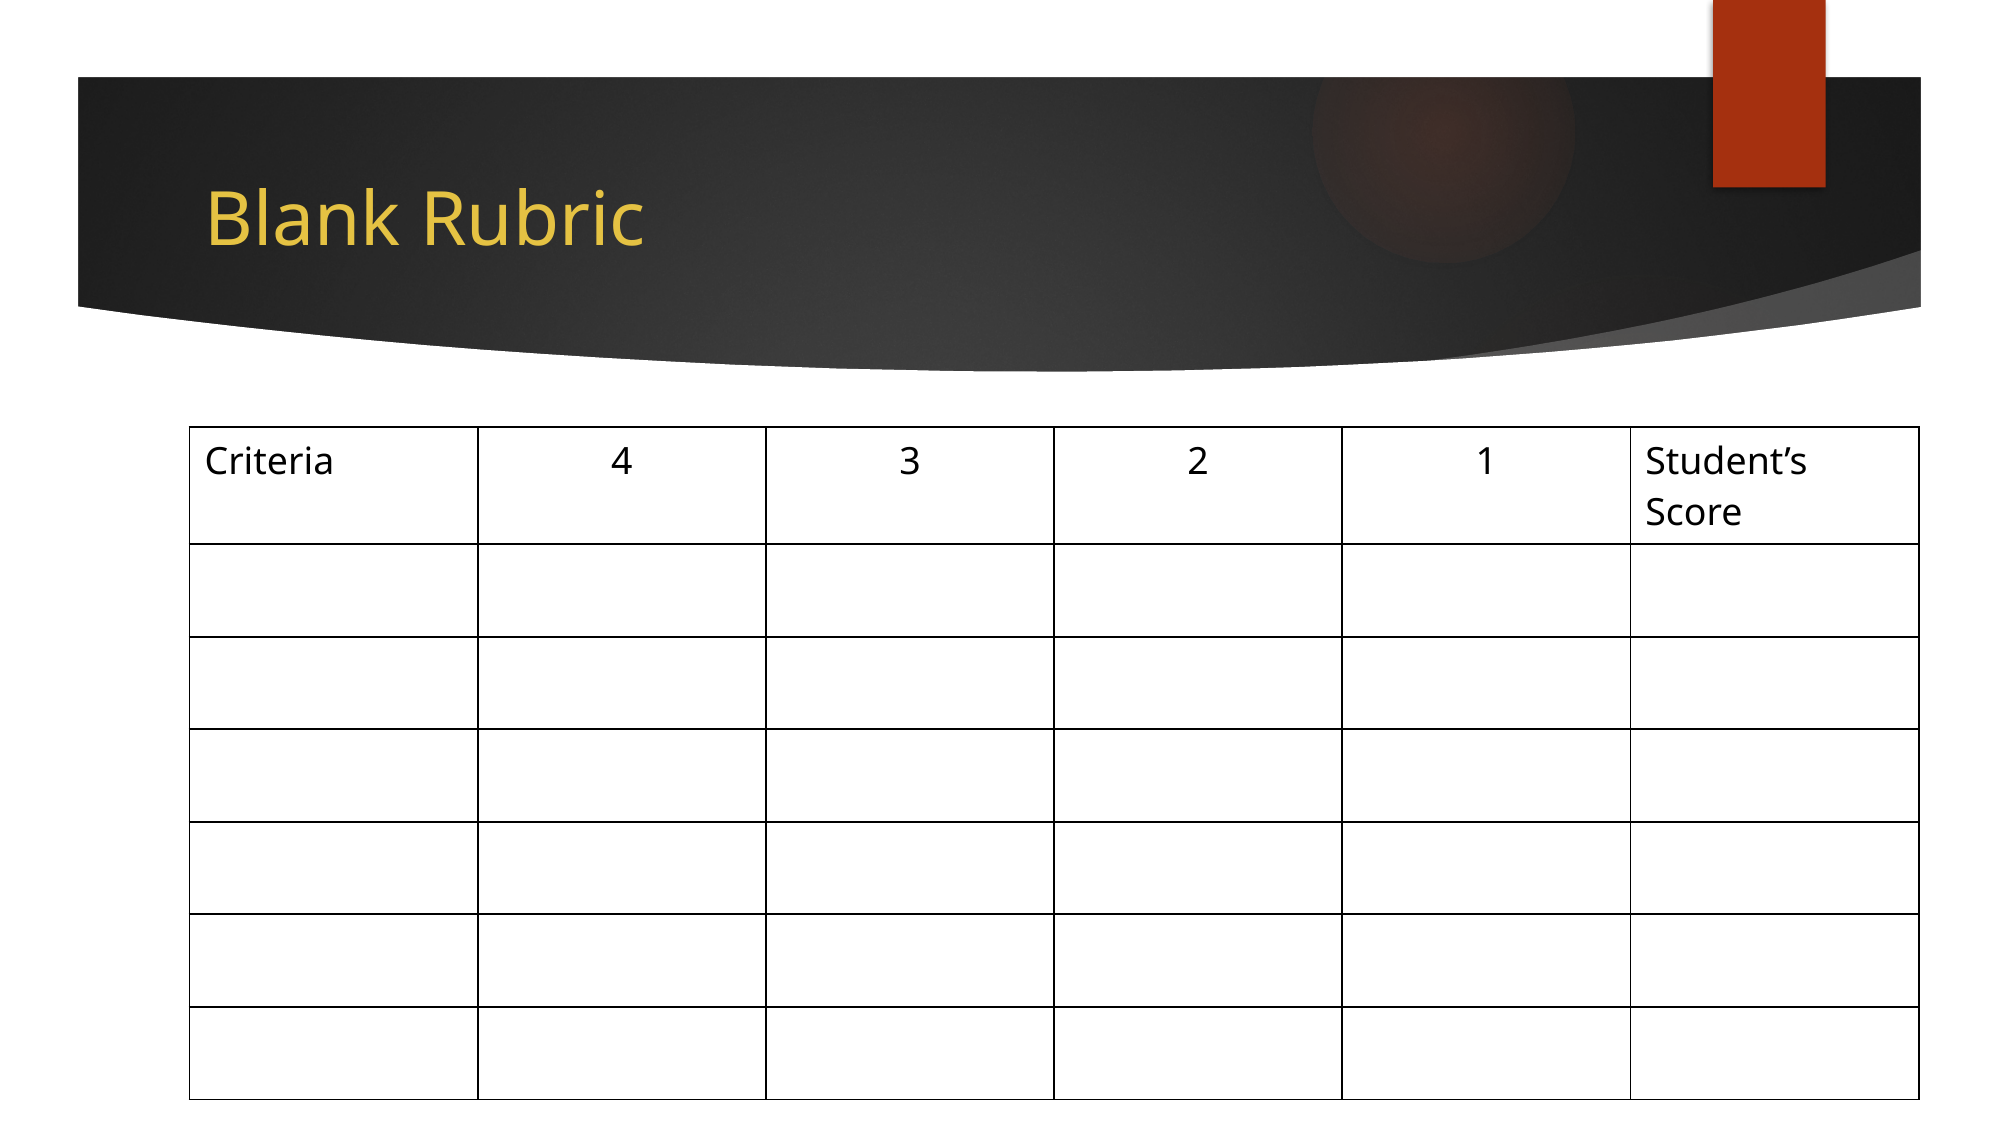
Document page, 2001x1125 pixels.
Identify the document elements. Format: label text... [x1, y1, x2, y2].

table_cell [1055, 545, 1341, 636]
table_cell [1631, 823, 1918, 913]
table_cell [767, 1008, 1053, 1099]
table_cell [190, 730, 477, 821]
table_cell [190, 545, 477, 636]
table_cell [1631, 545, 1918, 636]
table_cell [190, 1008, 477, 1099]
table_cell [479, 823, 765, 913]
table_cell [1343, 545, 1630, 636]
table_cell [1631, 1008, 1918, 1099]
table_cell [1055, 638, 1341, 728]
table_cell [190, 915, 477, 1006]
table_cell [190, 823, 477, 913]
table_cell [479, 638, 765, 728]
table_cell [1055, 915, 1341, 1006]
table_cell [479, 915, 765, 1006]
table_cell [190, 638, 477, 728]
table_cell [1055, 730, 1341, 821]
table_cell [479, 730, 765, 821]
table_cell [1343, 730, 1630, 821]
title Blank Rubric [189, 155, 1627, 275]
table_cell [767, 730, 1053, 821]
table_header Student’s Score [1631, 428, 1918, 543]
table_cell [1343, 823, 1630, 913]
table_cell [1055, 1008, 1341, 1099]
table_cell [1343, 638, 1630, 728]
table_cell [1631, 730, 1918, 821]
table_cell [767, 545, 1053, 636]
table_cell [1631, 638, 1918, 728]
table_header Criteria [190, 428, 477, 543]
table_cell [479, 545, 765, 636]
table_cell [479, 1008, 765, 1099]
table_cell [767, 823, 1053, 913]
table_cell [767, 915, 1053, 1006]
table_cell [767, 638, 1053, 728]
table_cell [1343, 915, 1630, 1006]
table_header 3 [767, 428, 1053, 543]
table_cell [1055, 823, 1341, 913]
table_cell [1343, 1008, 1630, 1099]
table_header 1 [1343, 428, 1630, 543]
table_cell [1631, 915, 1918, 1006]
table_header 4 [479, 428, 765, 543]
table_header 2 [1055, 428, 1341, 543]
